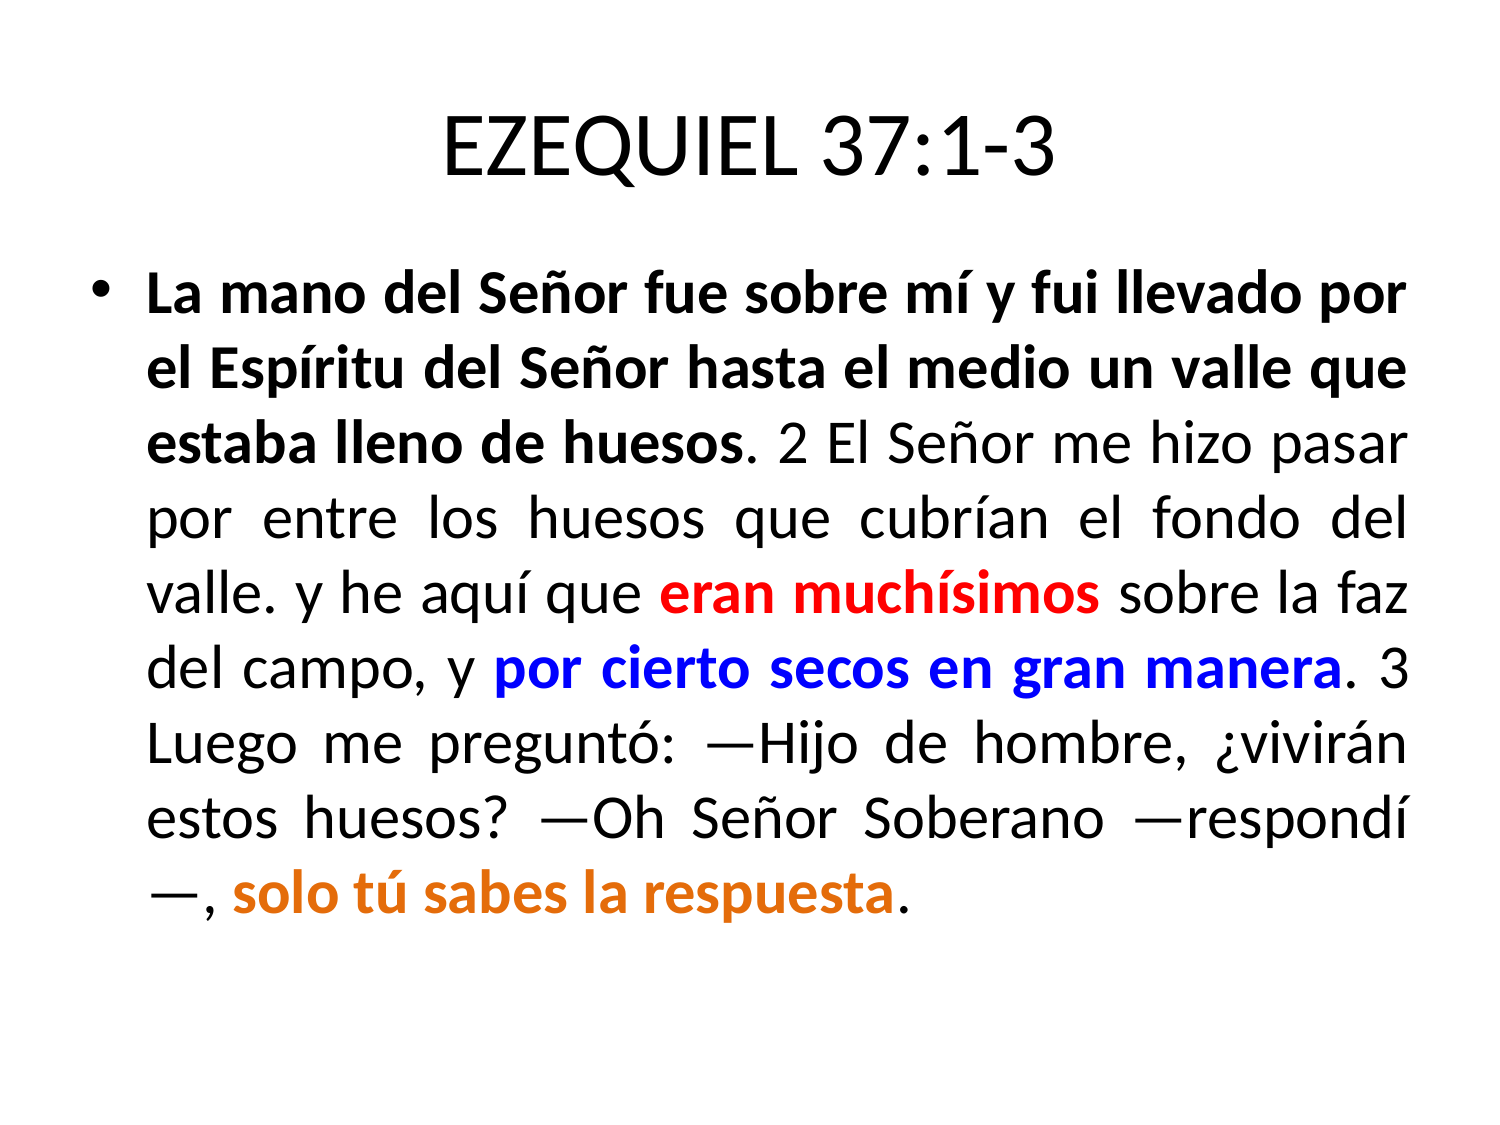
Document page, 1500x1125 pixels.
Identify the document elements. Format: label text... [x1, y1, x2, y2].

list La mano del Señor fue sobre mí y fui llevado por el Espíritu del Señor hasta el medio un valle que estaba lleno de huesos. 2 El Señor me hizo pasar por entre los huesos que cubrían el fondo del valle. y he aquí que eran muchísimos sobre la faz del campo, y por cierto secos en gran manera. 3 Luego me preguntó: —Hijo de hombre, ¿vivirán estos huesos? —Oh Señor Soberano —respondí—, solo tú sabes la respuesta. [75, 243, 1425, 1005]
title EZEQUIEL 37:1-3 [75, 45, 1425, 233]
